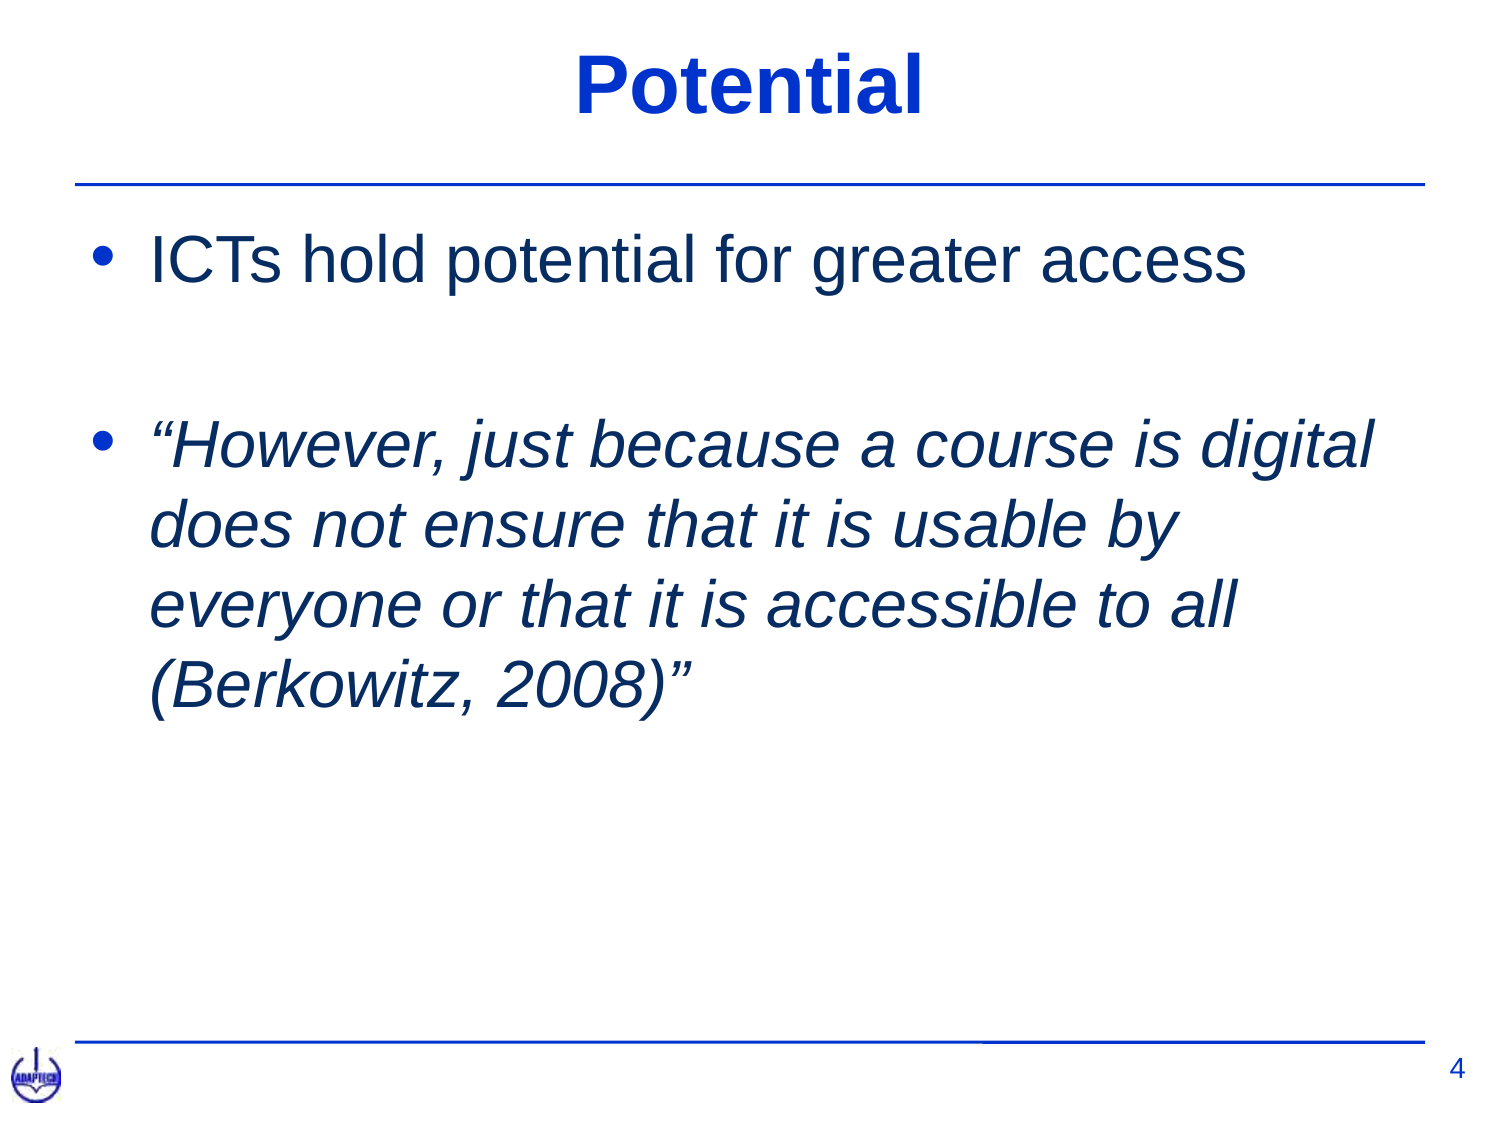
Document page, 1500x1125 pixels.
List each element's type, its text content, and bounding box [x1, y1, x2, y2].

title Potential [75, 24, 1425, 138]
slide_number 4 [1415, 1042, 1500, 1106]
list ICTs hold potential for greater access “However, just because a course is digital does not ensure that it is usable by everyone or that it is accessible to all (Berkowitz, 2008)” [75, 208, 1425, 1010]
picture [11, 1047, 61, 1103]
